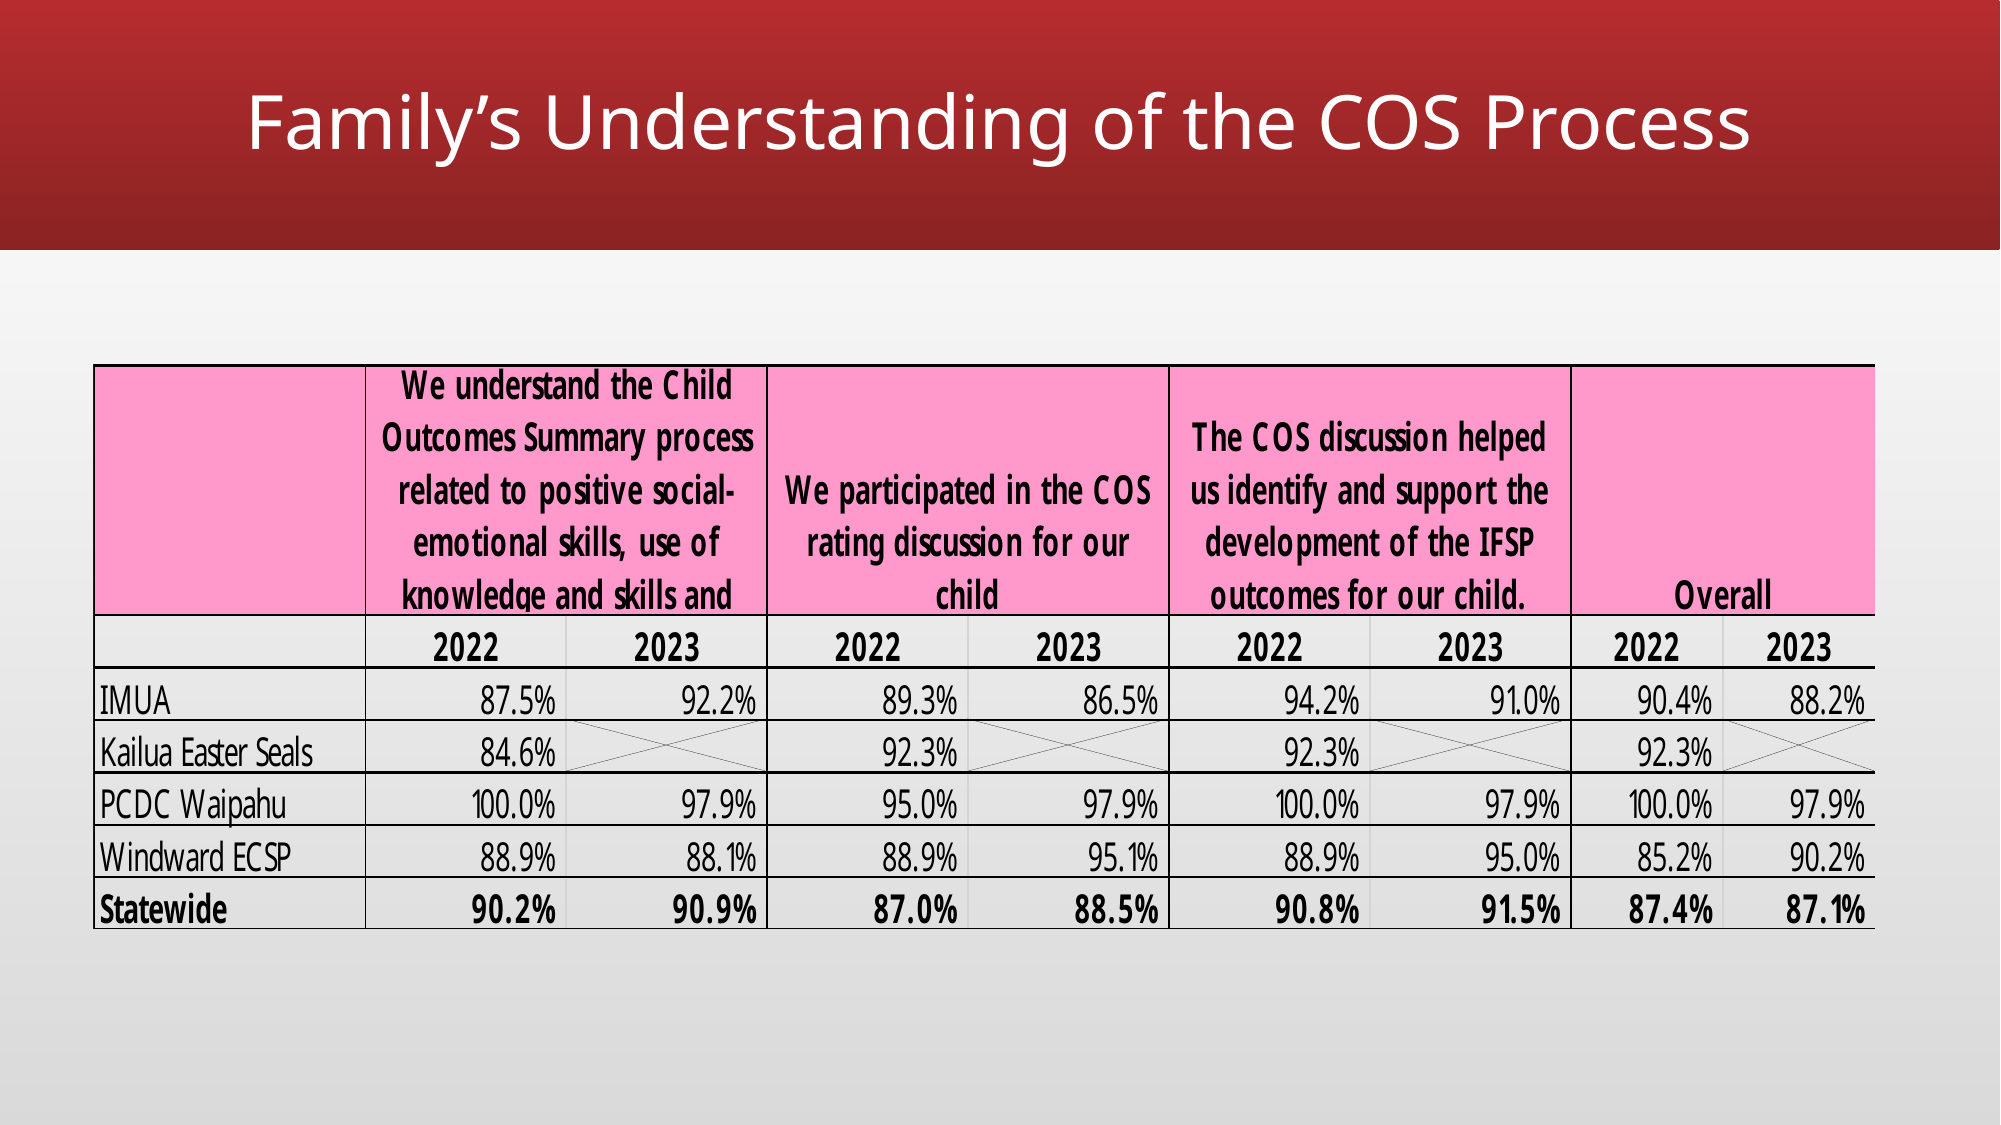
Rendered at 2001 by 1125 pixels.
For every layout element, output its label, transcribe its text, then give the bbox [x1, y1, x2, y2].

title Family’s Understanding of the COS Process [174, 16, 1825, 234]
picture [93, 364, 1877, 932]
